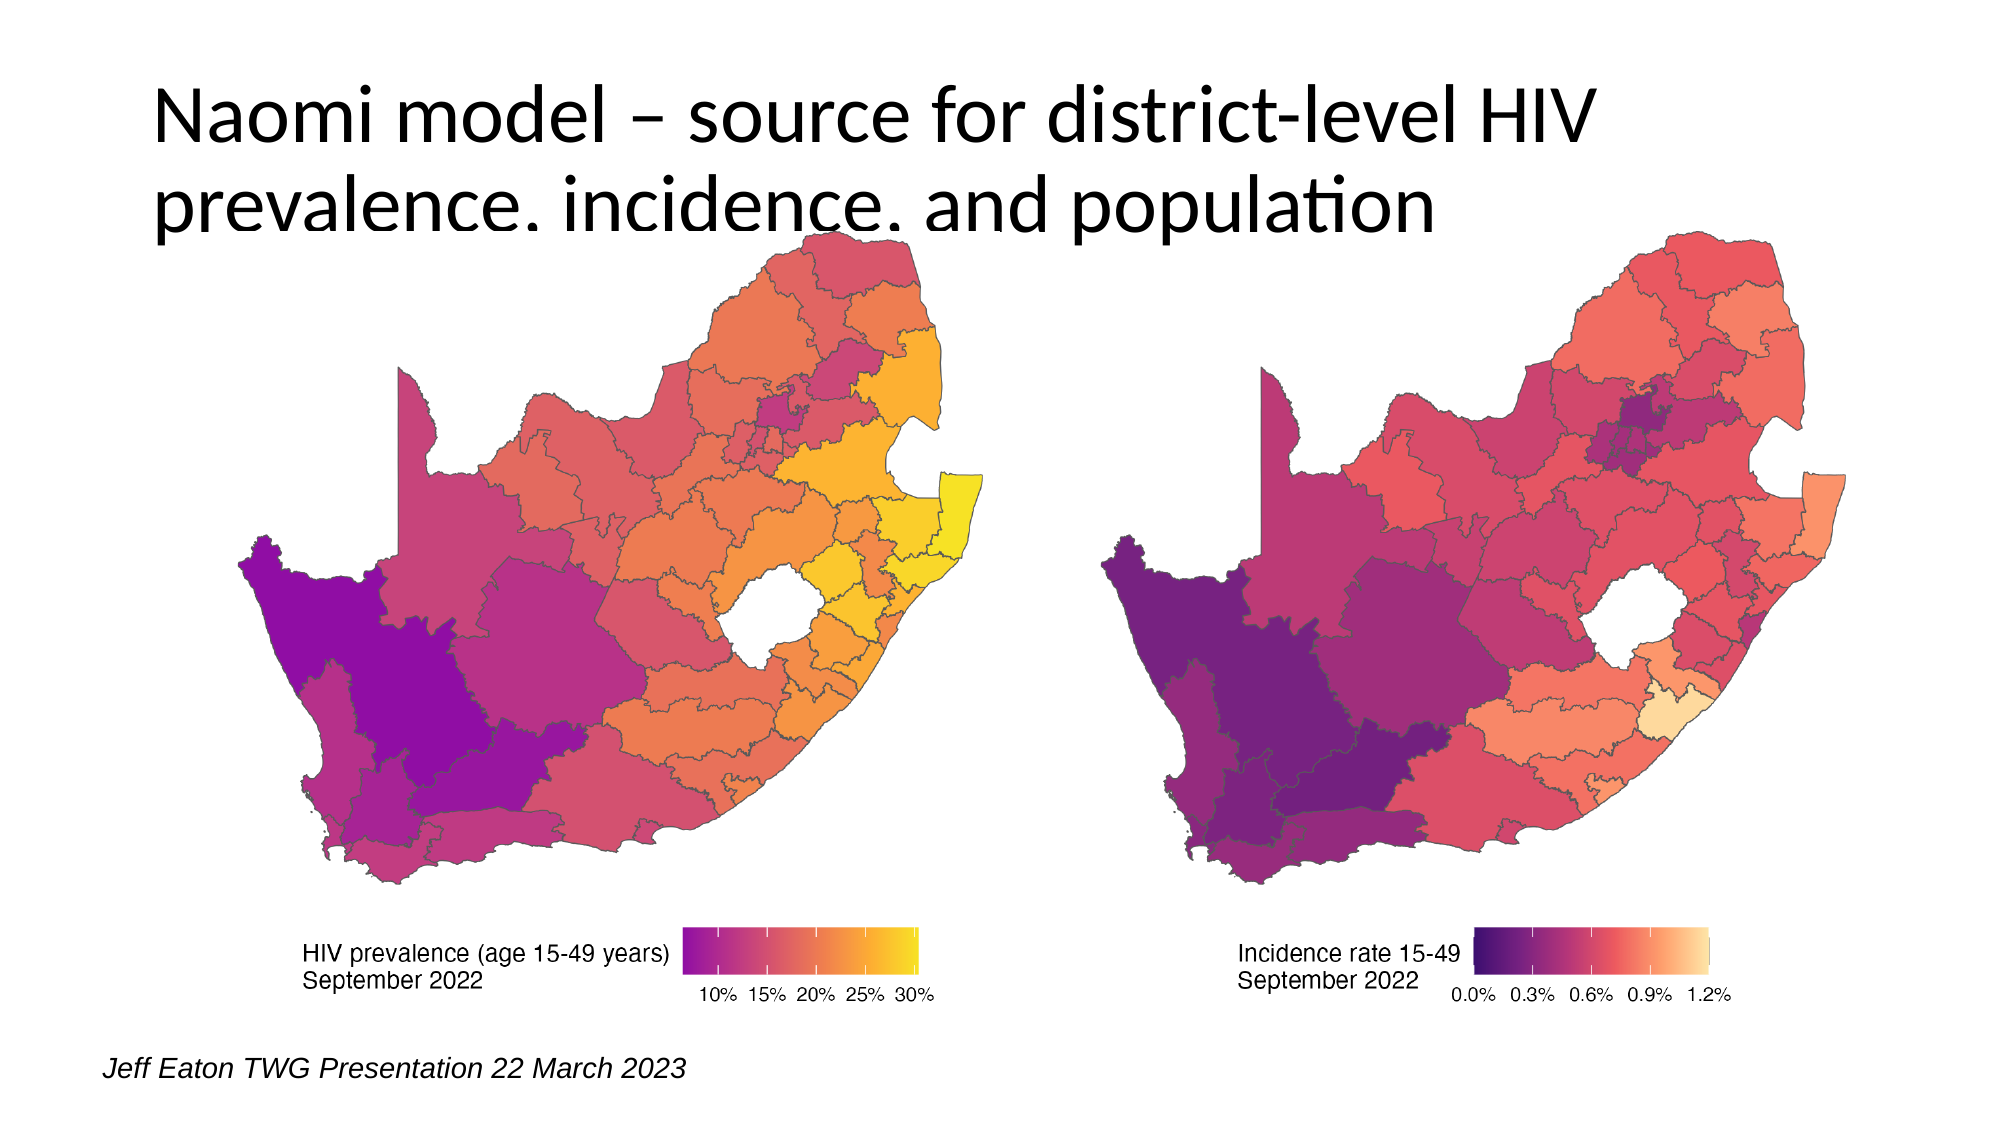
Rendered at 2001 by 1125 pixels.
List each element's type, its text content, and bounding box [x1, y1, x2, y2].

text_box Jeff Eaton TWG Presentation 22 March 2023 [87, 1041, 703, 1092]
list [1076, 231, 1863, 1018]
title Naomi model – source for district-level HIV prevalence, incidence, and population [137, 51, 1863, 269]
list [214, 231, 1001, 1018]
